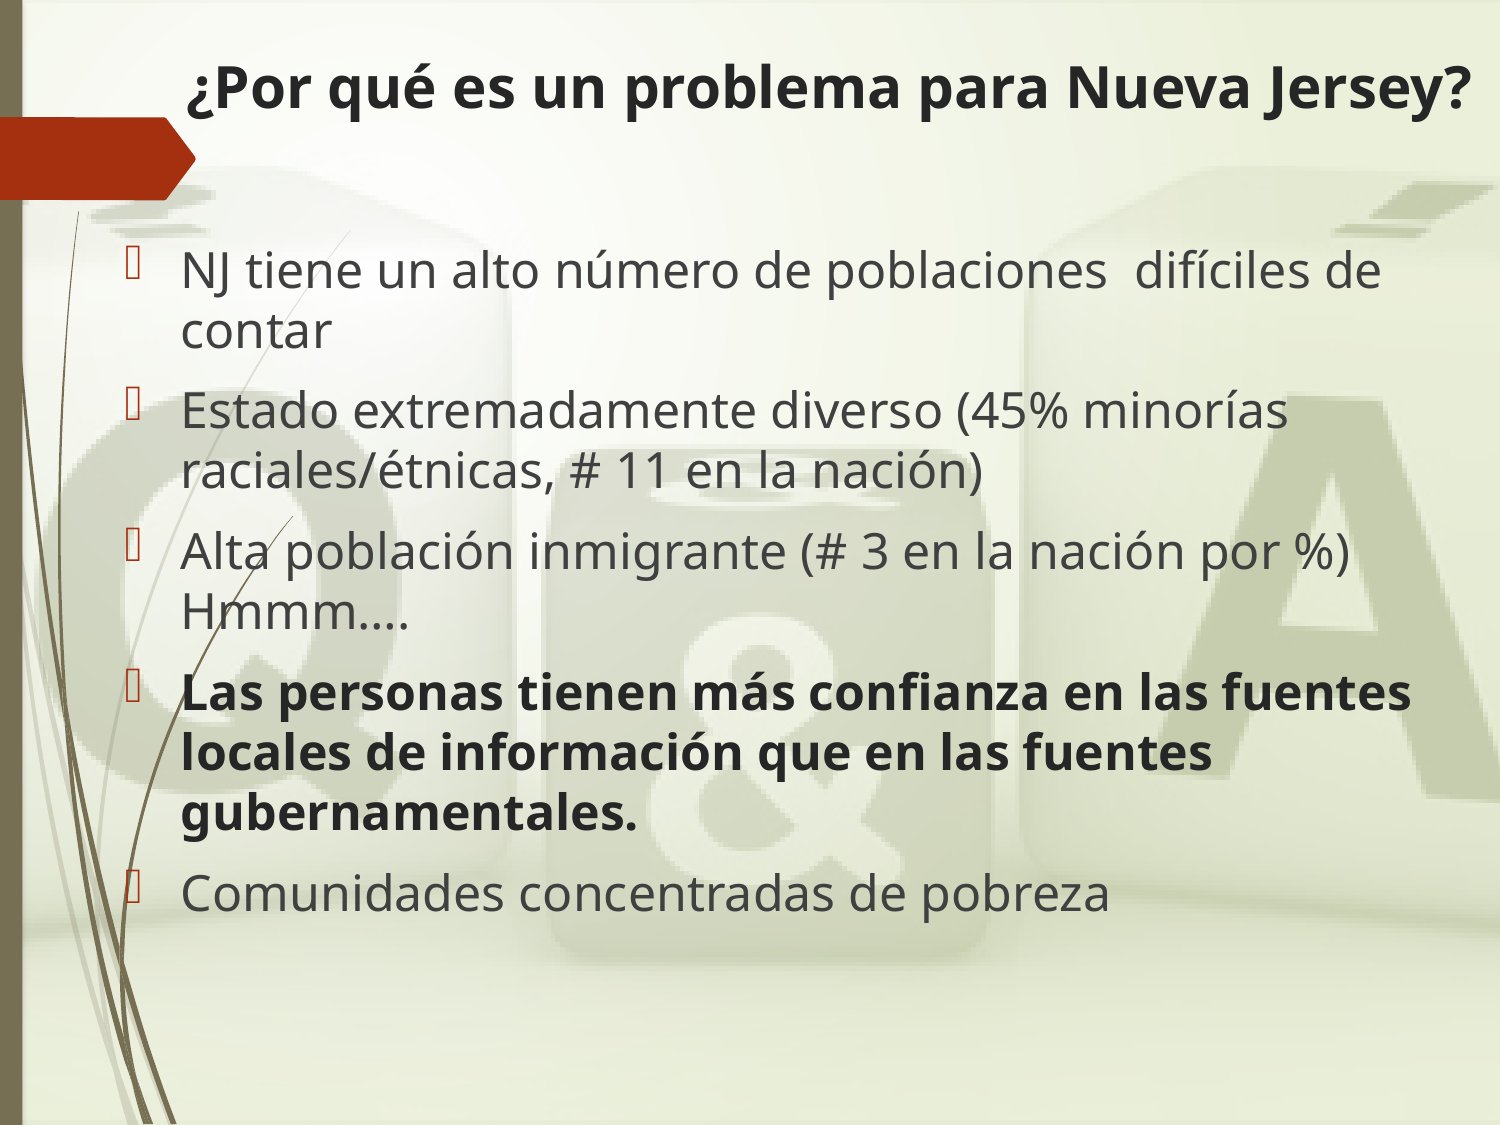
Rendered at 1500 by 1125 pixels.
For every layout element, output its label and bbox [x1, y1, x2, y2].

text_box [298, 37, 352, 1125]
text_box [3, 0, 294, 1125]
picture [294, 0, 1500, 1125]
